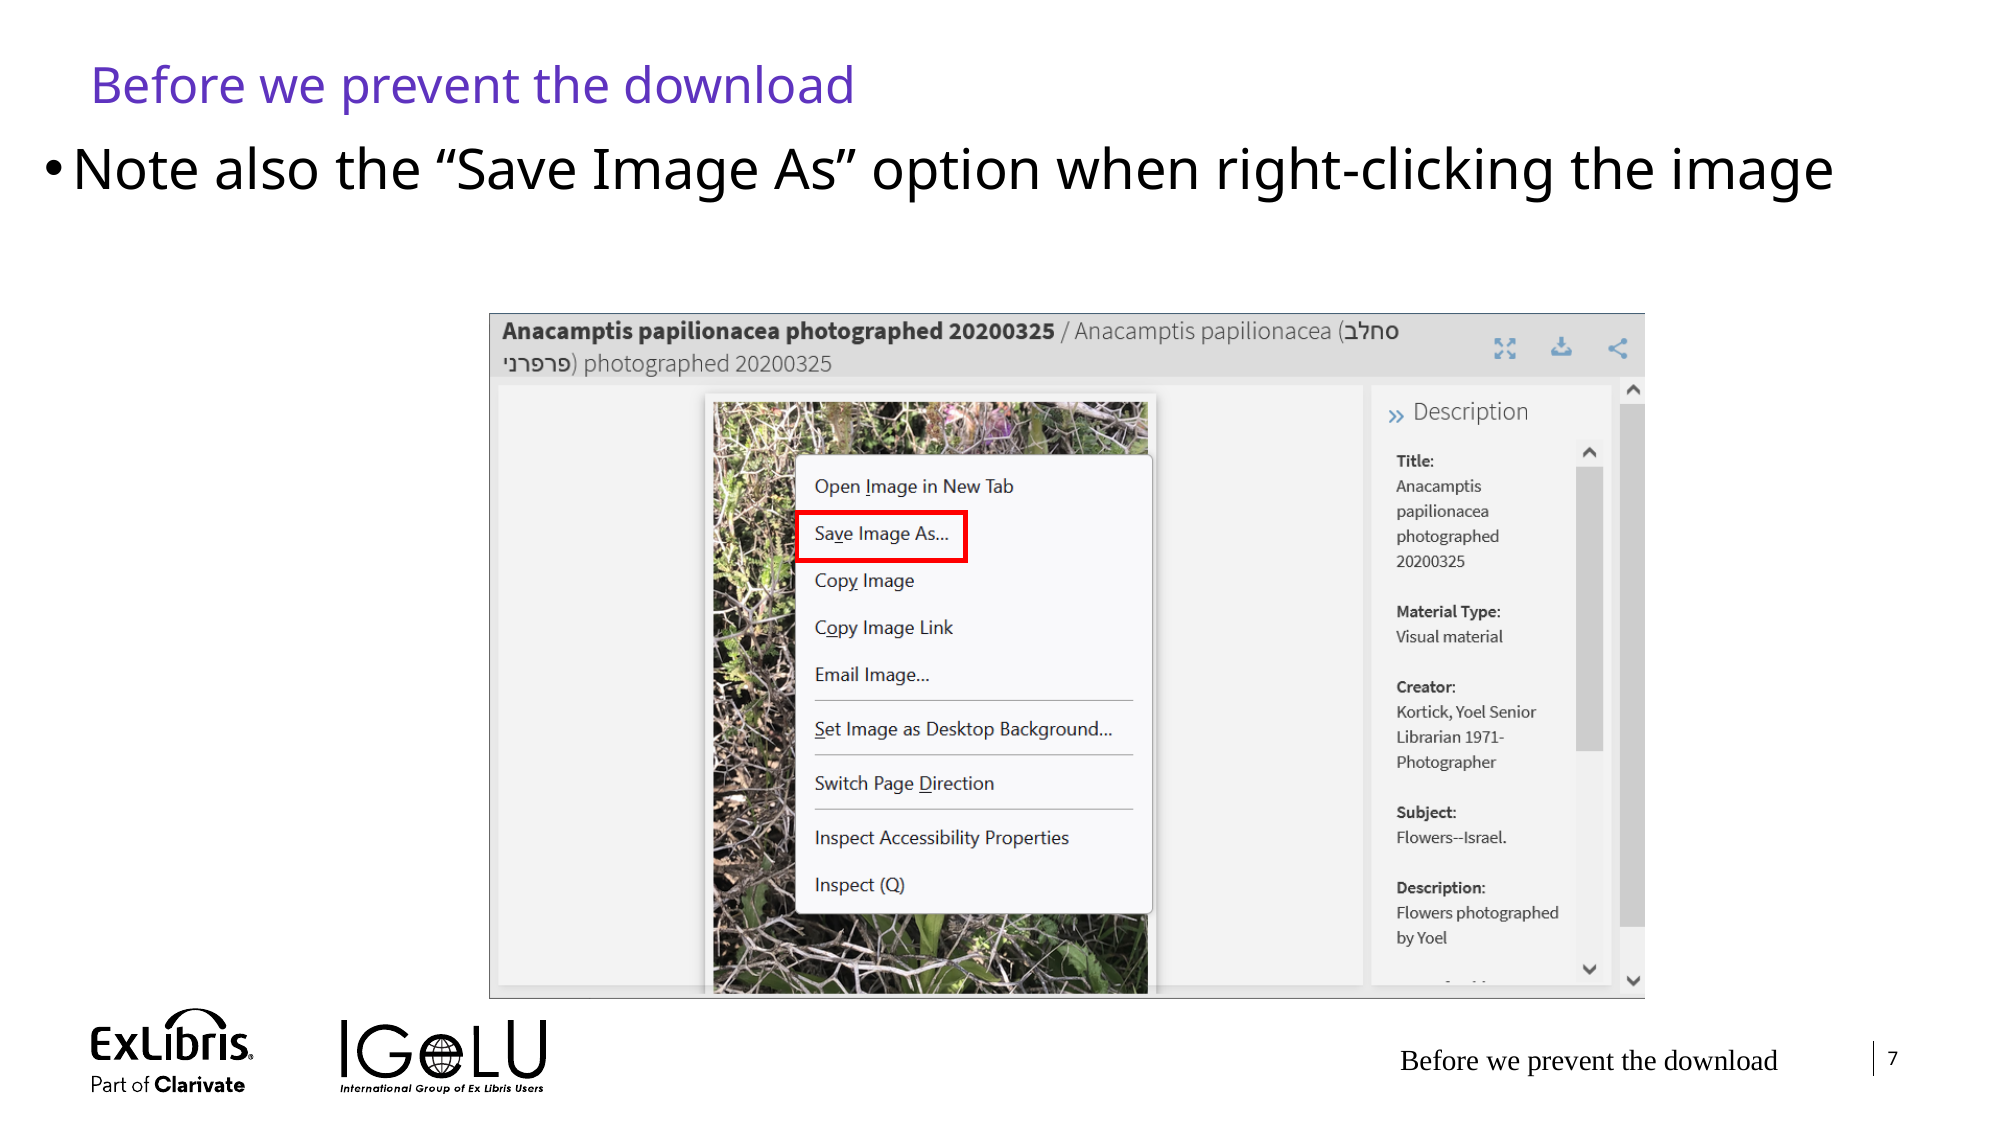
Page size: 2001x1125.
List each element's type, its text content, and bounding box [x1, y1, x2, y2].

title Before we prevent the download [90, 60, 1449, 102]
text_box Note also the “Save Image As” option when right-clicking the image [29, 126, 1923, 272]
picture [489, 313, 1645, 999]
footer Before we prevent the download [1318, 1041, 1860, 1077]
slide_number 7 [1887, 1041, 1923, 1077]
